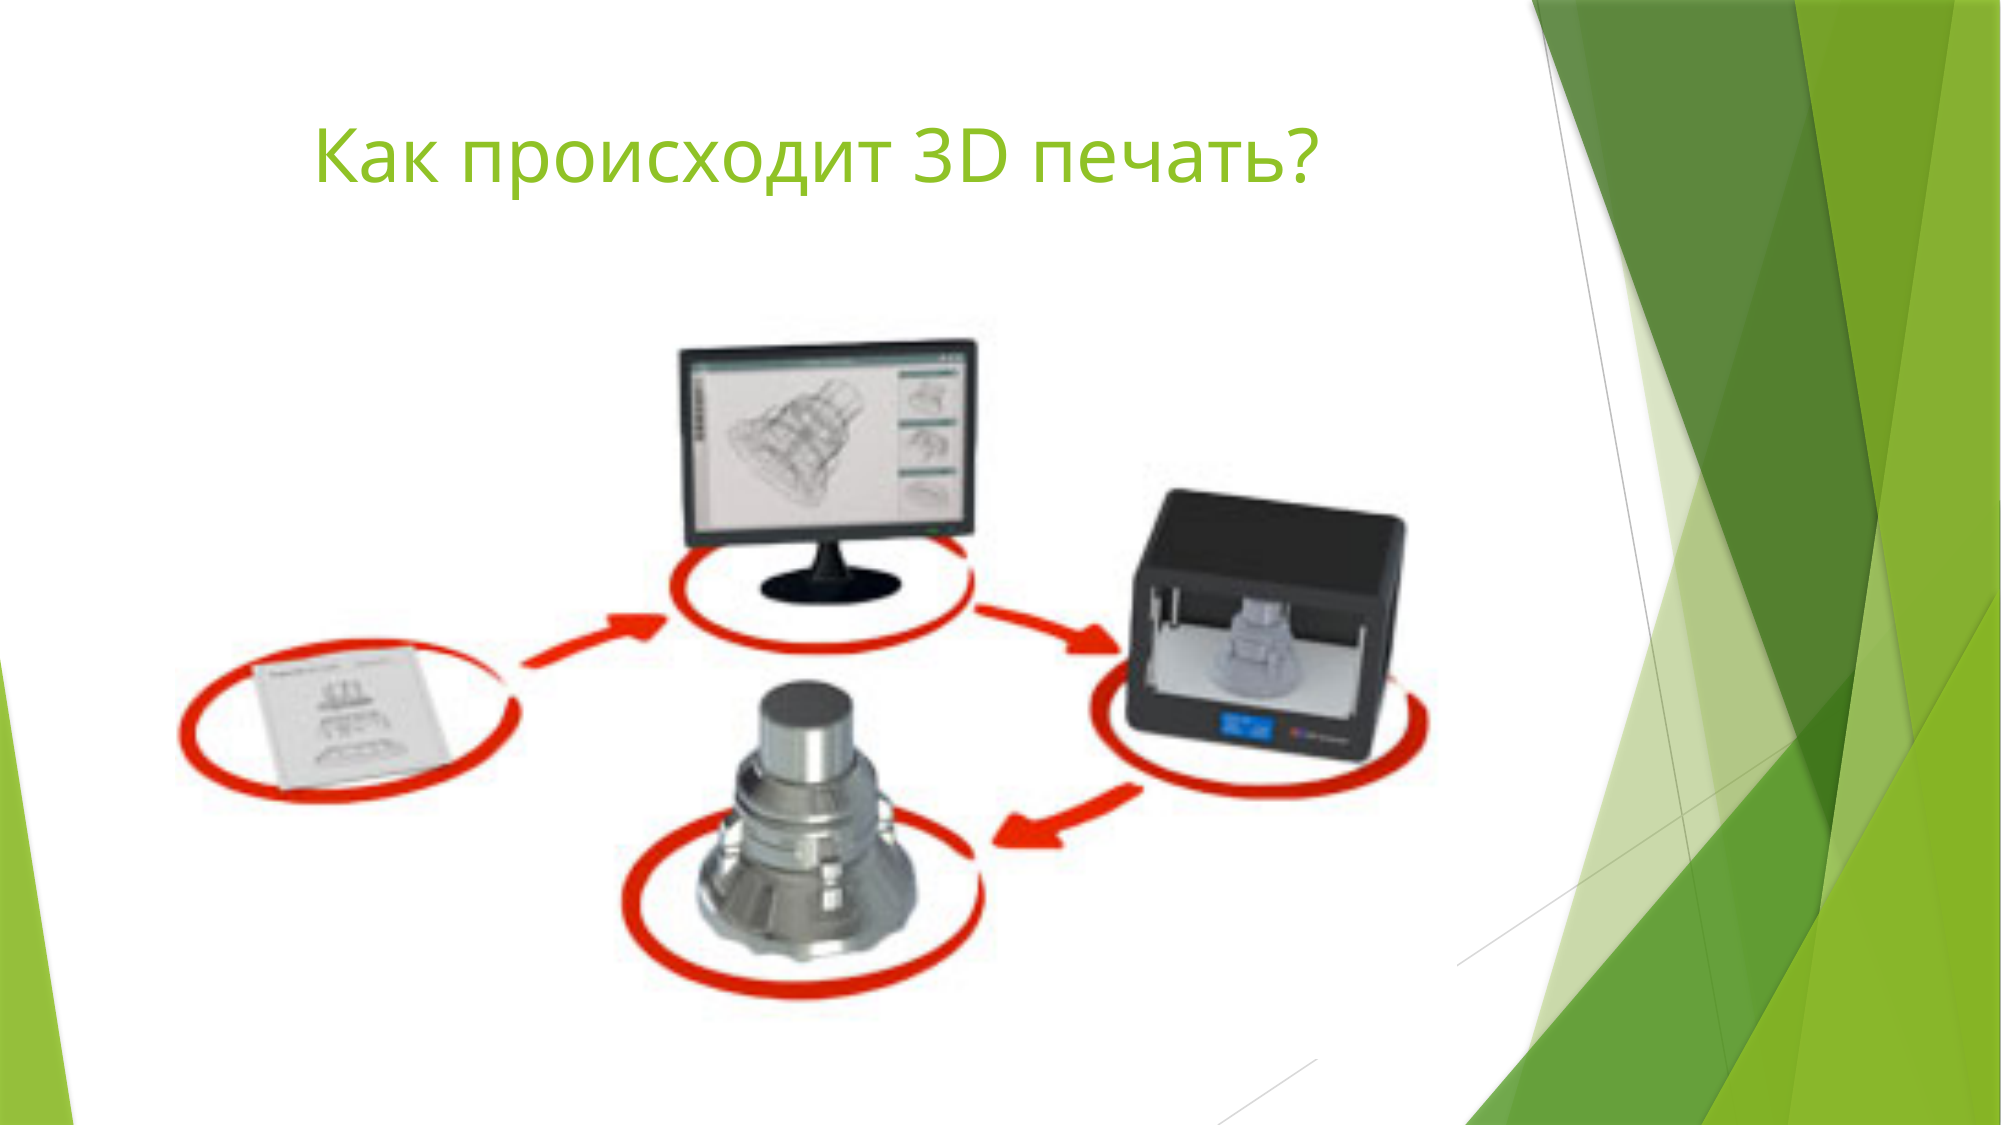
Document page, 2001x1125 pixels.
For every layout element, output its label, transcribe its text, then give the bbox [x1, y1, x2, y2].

title Как происходит 3D печать? [111, 99, 1522, 317]
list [175, 287, 1458, 1060]
